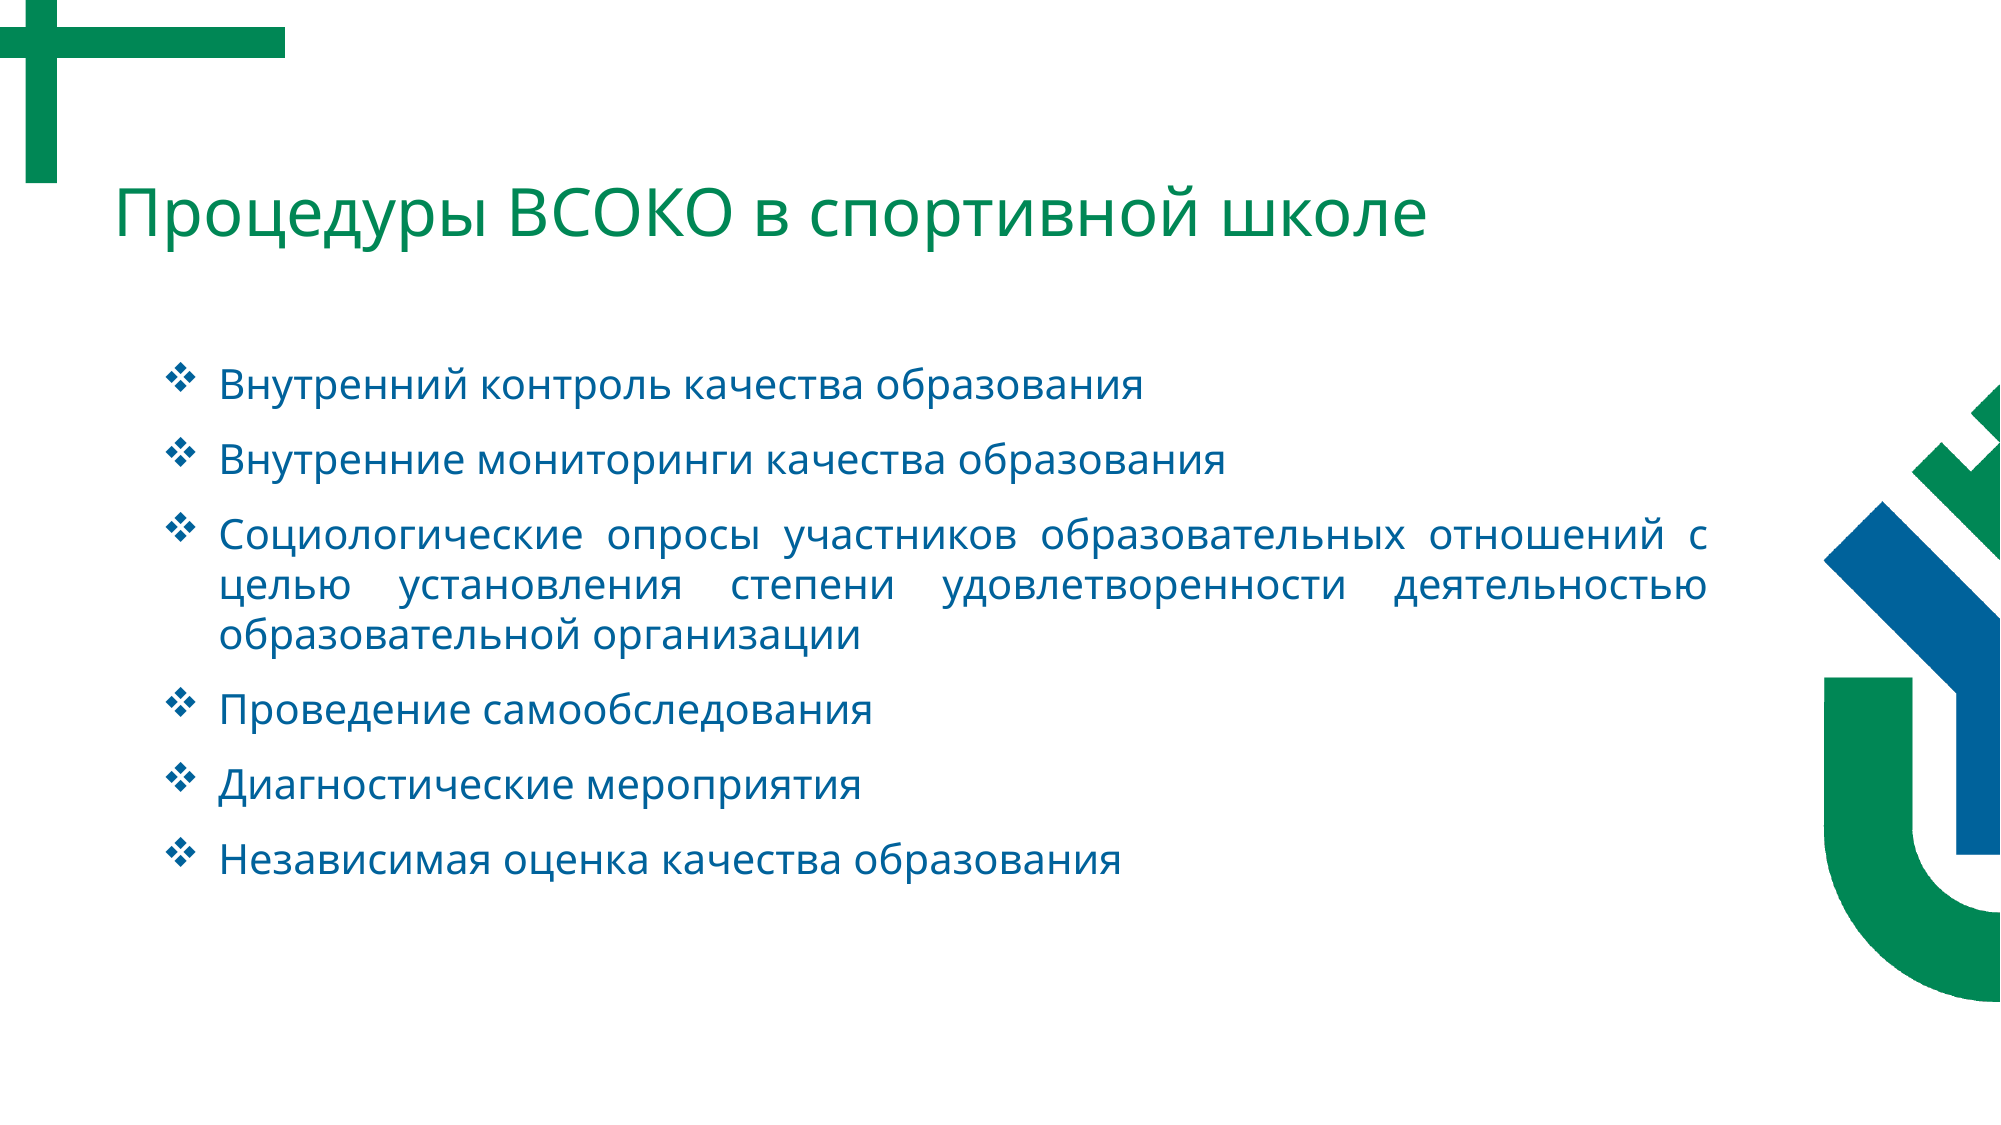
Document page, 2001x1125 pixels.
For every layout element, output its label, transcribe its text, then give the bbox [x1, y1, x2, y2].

picture [1822, 381, 2000, 1005]
text_box Процедуры ВСОКО в спортивной школе [97, 113, 1725, 306]
list Внутренний контроль качества образования Внутренние мониторинги качества образования Социологические опросы участников образовательных отношений с целью установления степени удовлетворенности деятельностью образовательной организации Проведение самообследования Диагностические мероприятия Независимая оценка качества образования [147, 350, 1724, 938]
